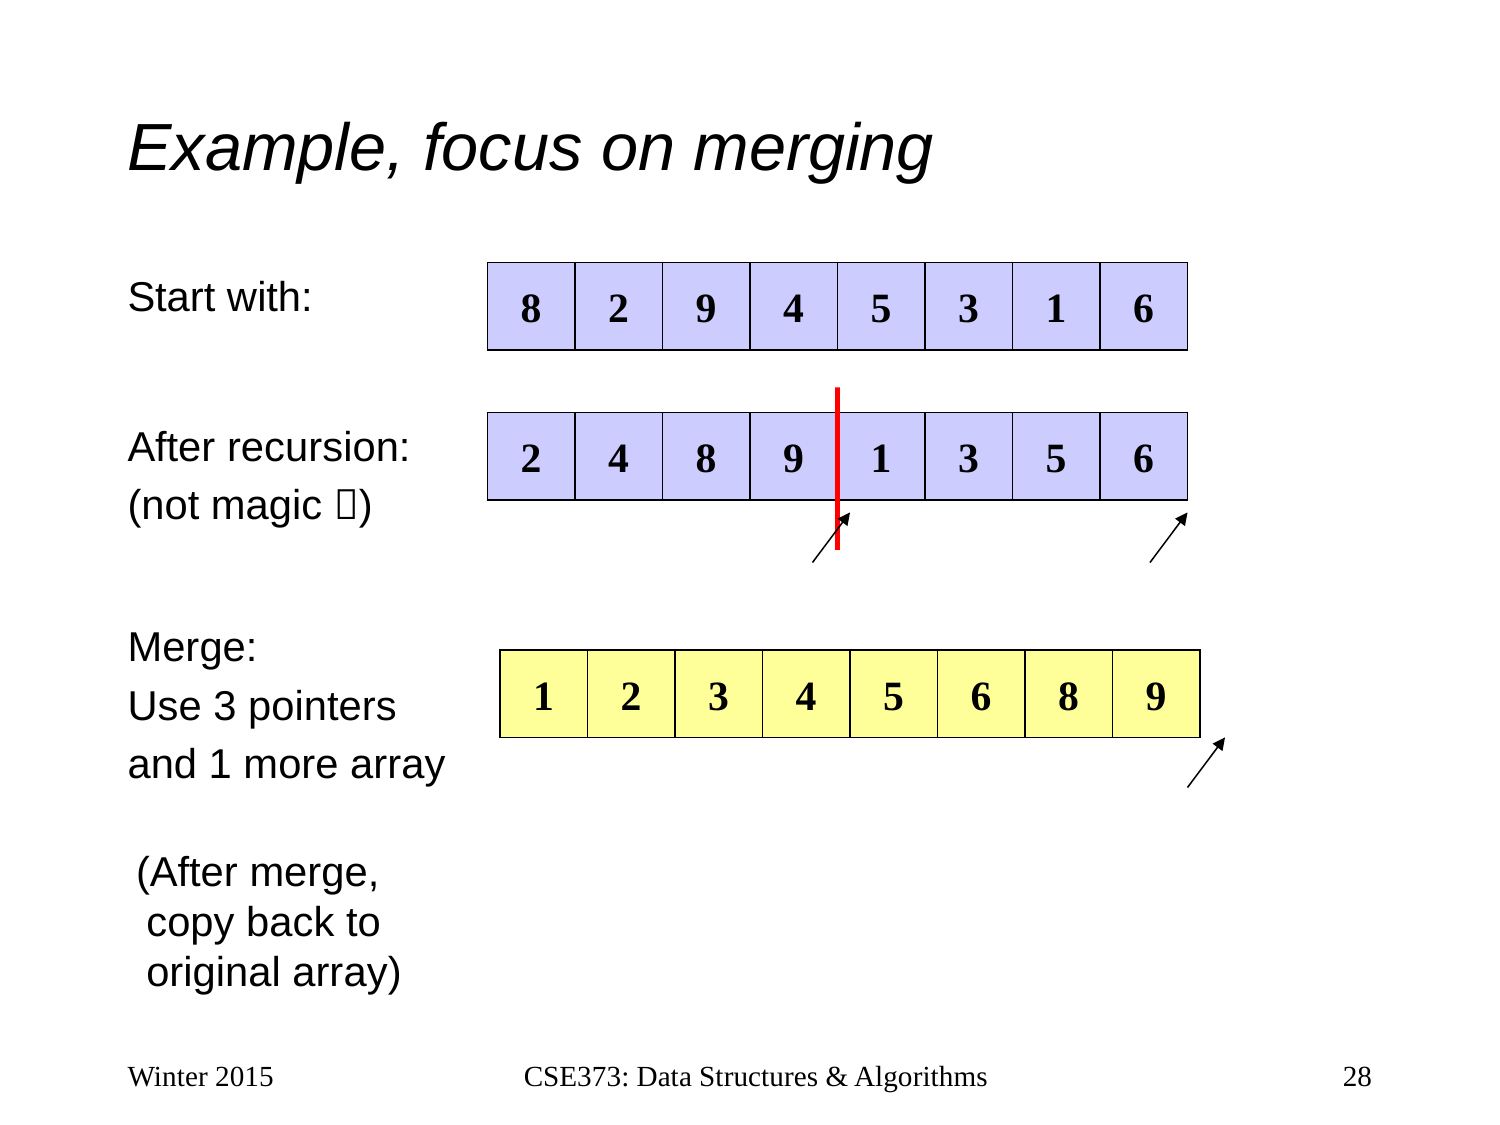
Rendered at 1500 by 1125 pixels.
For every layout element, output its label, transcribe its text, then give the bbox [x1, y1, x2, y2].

text_box 2 [487, 412, 574, 500]
text_box 5 [849, 649, 937, 738]
text_box 9 [1112, 649, 1200, 738]
text_box 1 [838, 412, 924, 500]
text_box 1 [499, 649, 587, 738]
text_box 3 [924, 262, 1012, 350]
text_box Merge: Use 3 pointers and 1 more array [112, 612, 475, 813]
slide_number 28 [1074, 1049, 1388, 1125]
text_box (After merge, copy back to original array) [74, 837, 438, 1038]
title Example, focus on merging [112, 49, 1388, 238]
text_box 4 [574, 412, 662, 500]
text_box 8 [1024, 649, 1112, 738]
text_box 4 [762, 649, 849, 738]
text_box 9 [662, 262, 749, 350]
text_box 3 [674, 649, 762, 738]
text_box [1187, 737, 1225, 788]
text_box 5 [837, 262, 924, 350]
list Start with: [112, 262, 351, 412]
text_box [1149, 512, 1188, 563]
text_box 1 [1012, 262, 1099, 350]
text_box 9 [749, 412, 837, 500]
text_box 6 [937, 649, 1024, 738]
text_box 8 [662, 412, 749, 500]
footer CSE373: Data Structures & Algorithms [474, 1049, 1038, 1125]
text_box 3 [924, 412, 1012, 500]
text_box 2 [587, 649, 674, 738]
text_box 6 [1099, 262, 1188, 350]
text_box 8 [487, 262, 574, 350]
text_box 6 [1099, 412, 1188, 500]
text_box After recursion: (not magic ) [112, 412, 475, 575]
slide_number Winter 2015 [112, 1049, 426, 1125]
text_box 5 [1012, 412, 1099, 500]
text_box 2 [574, 262, 662, 350]
text_box 4 [749, 262, 837, 350]
text_box [812, 512, 850, 563]
